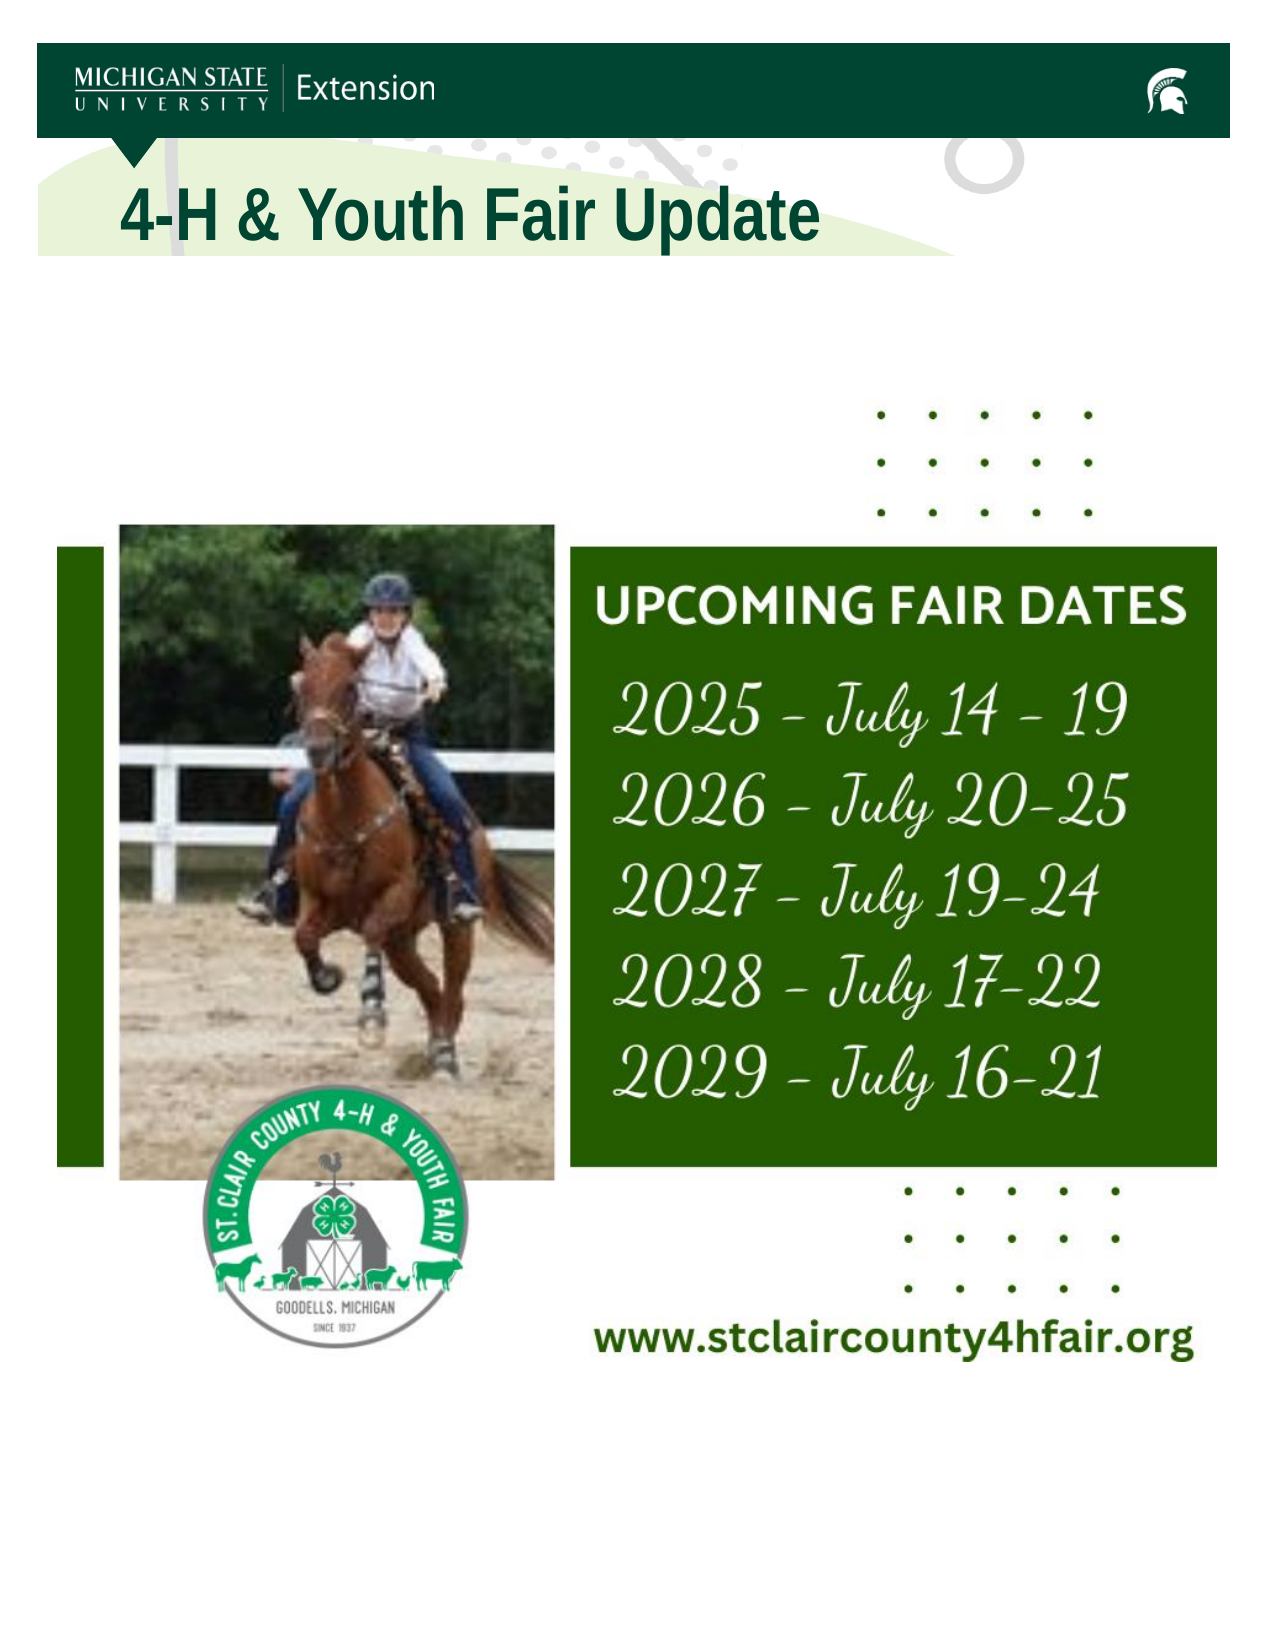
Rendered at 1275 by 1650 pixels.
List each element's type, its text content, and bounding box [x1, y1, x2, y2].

picture [57, 396, 1217, 1363]
list 4-H & Youth Fair Update [105, 168, 1045, 253]
